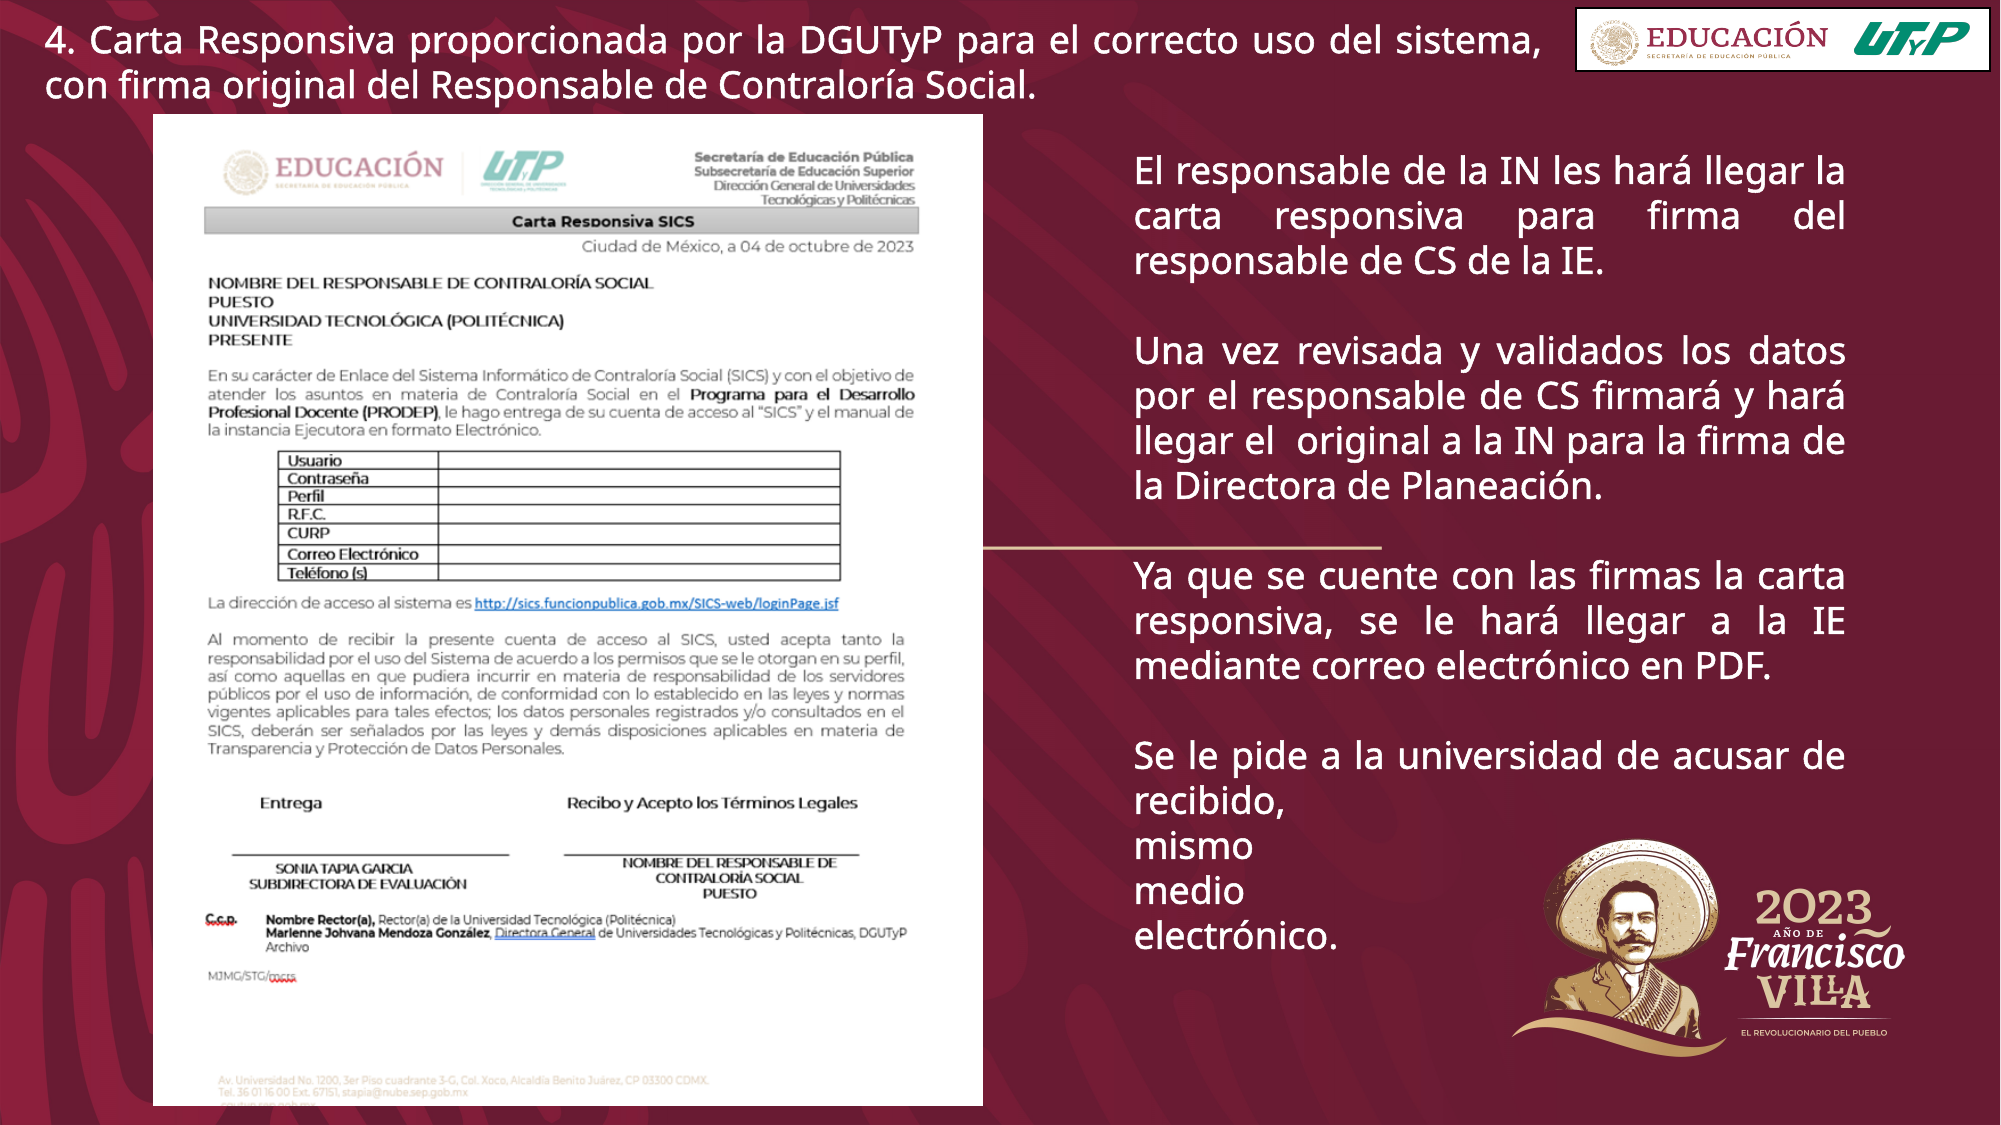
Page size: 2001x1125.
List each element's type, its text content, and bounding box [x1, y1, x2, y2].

text_box 4. Carta Responsiva proporcionada por la DGUTyP para el correcto uso del sistema, con firma original del Responsable de Contraloría Social. [29, 8, 1559, 113]
picture [0, 0, 2001, 1125]
text_box El responsable de la IN les hará llegar la carta responsiva para firma del responsable de CS de la IE. Una vez revisada y validados los datos por el responsable de CS firmará y hará llegar el original a la IN para la firma de la Directora de Planeación. Ya que se cuente con las firmas la carta responsiva, se le hará llegar a la IE mediante correo electrónico en PDF. Se le pide a la universidad de acusar de recibido, mismo medio electrónico. [1118, 138, 1862, 964]
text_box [1576, 8, 1990, 79]
